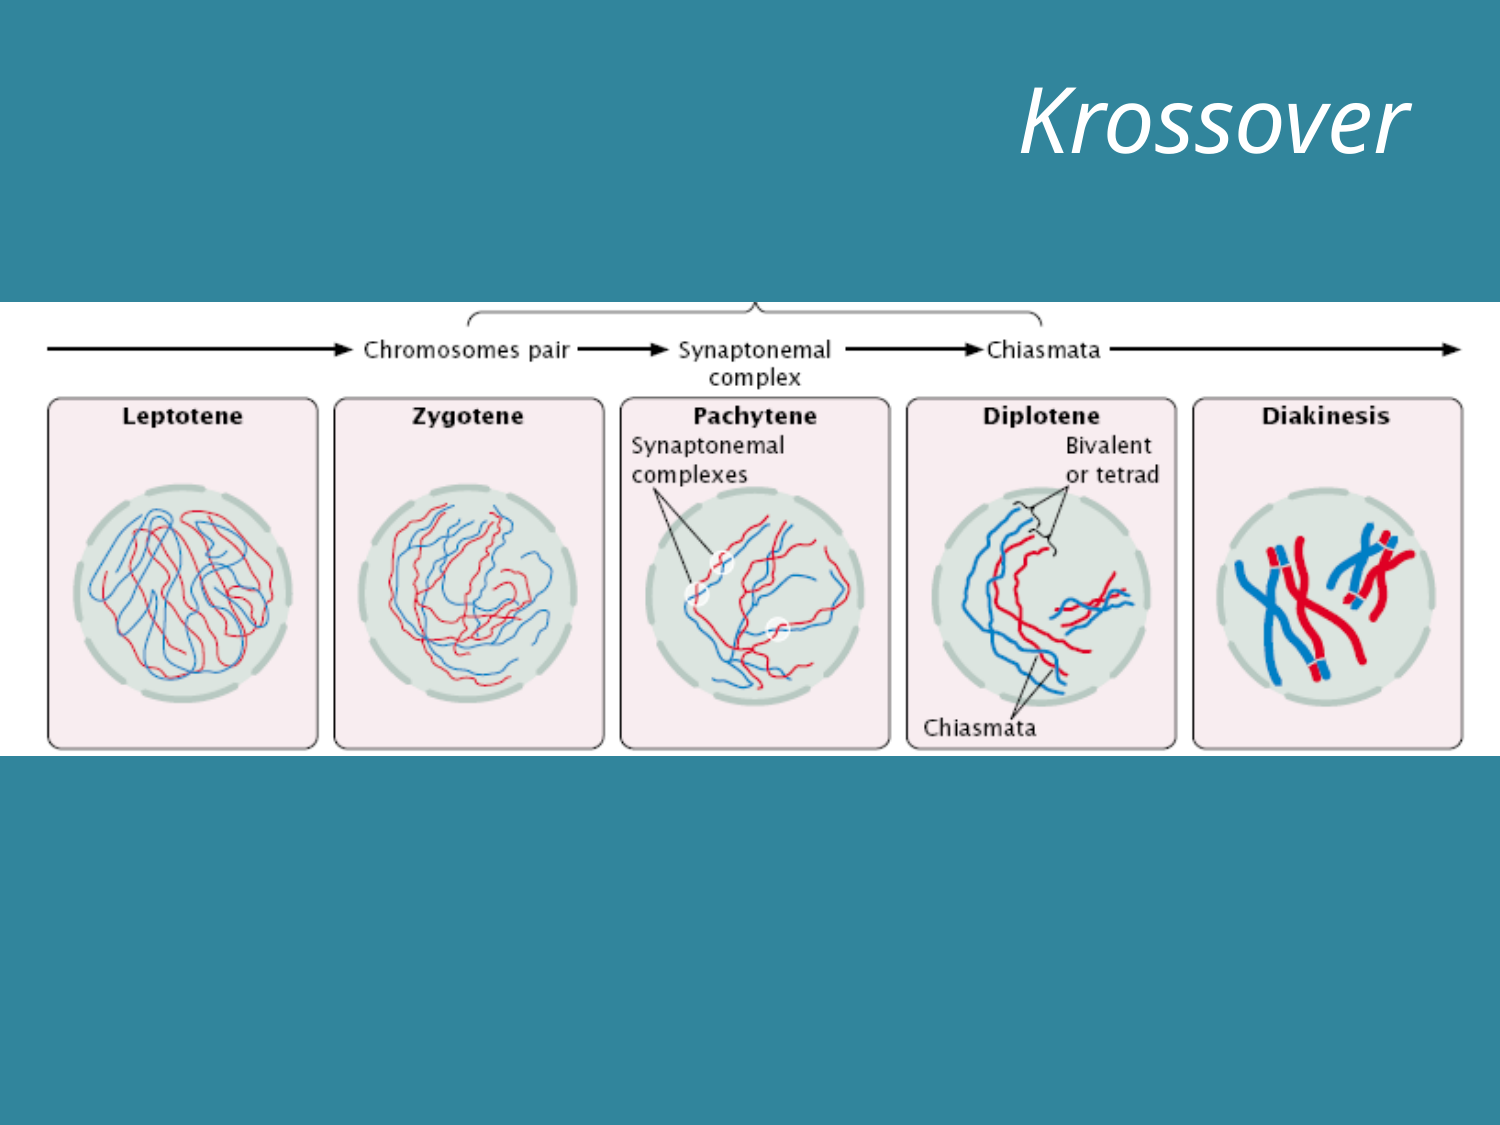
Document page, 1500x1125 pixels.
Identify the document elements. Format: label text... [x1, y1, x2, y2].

title Krossover [75, 23, 1425, 211]
picture [0, 302, 1500, 756]
